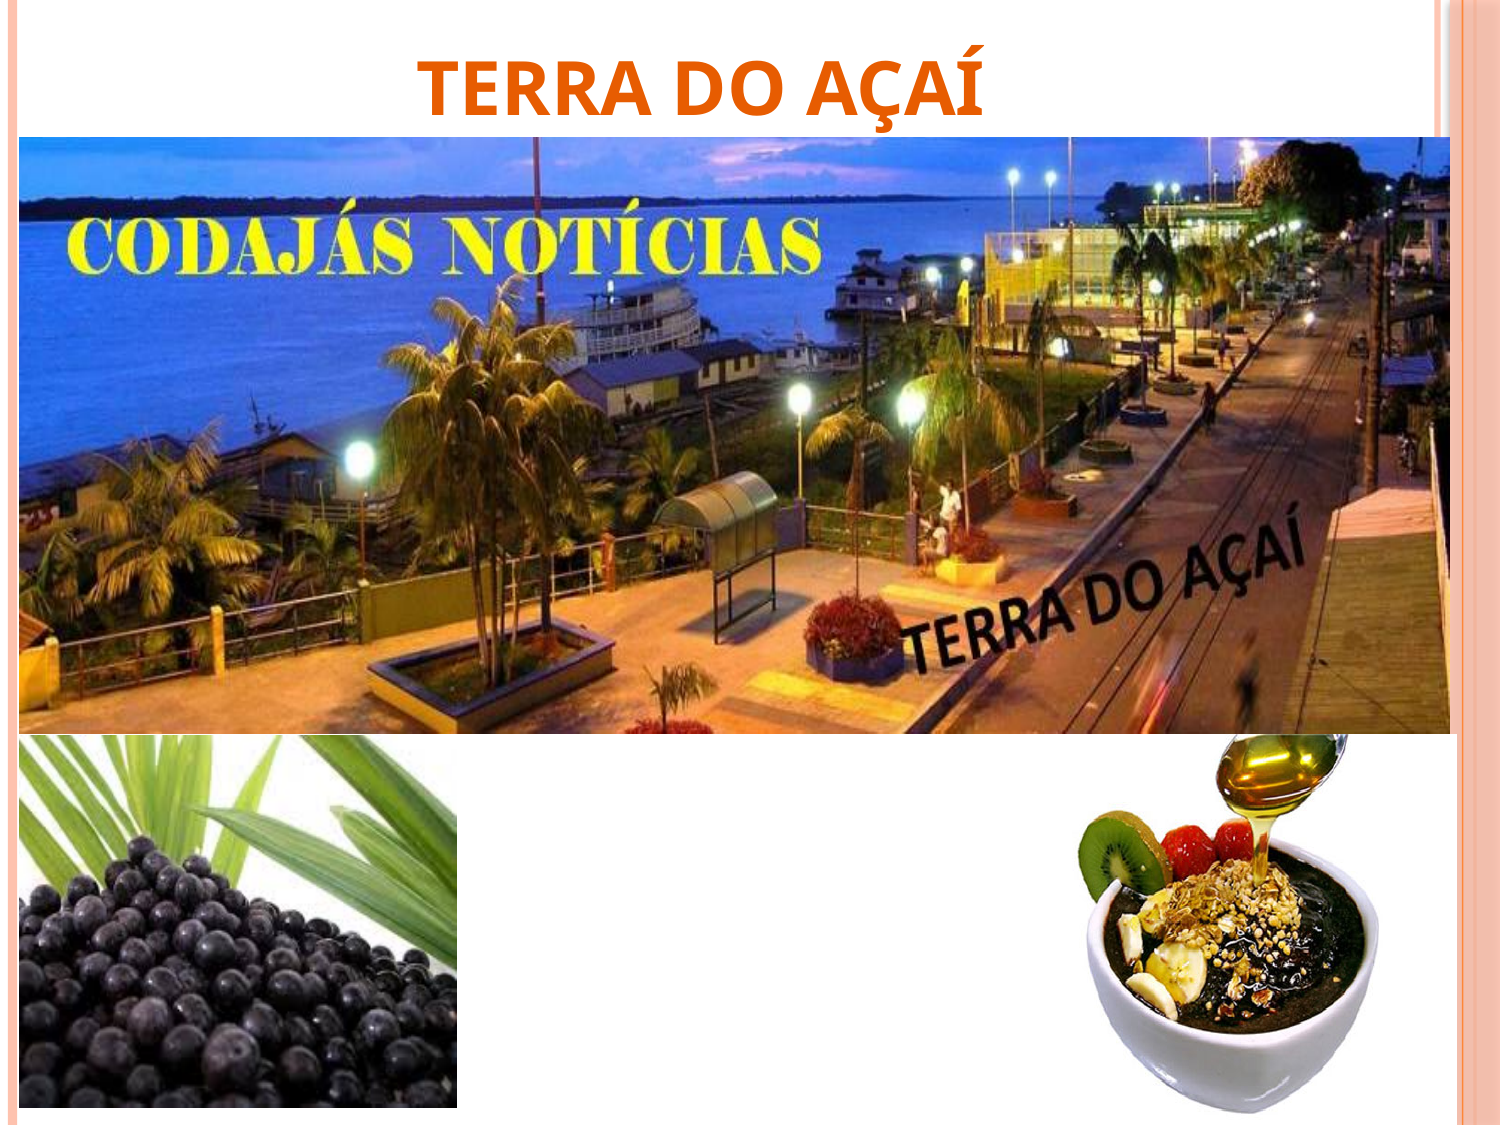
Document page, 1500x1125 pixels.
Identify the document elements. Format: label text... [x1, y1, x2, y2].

title Terra do Açaí [88, 30, 1314, 134]
picture [19, 136, 1457, 1125]
